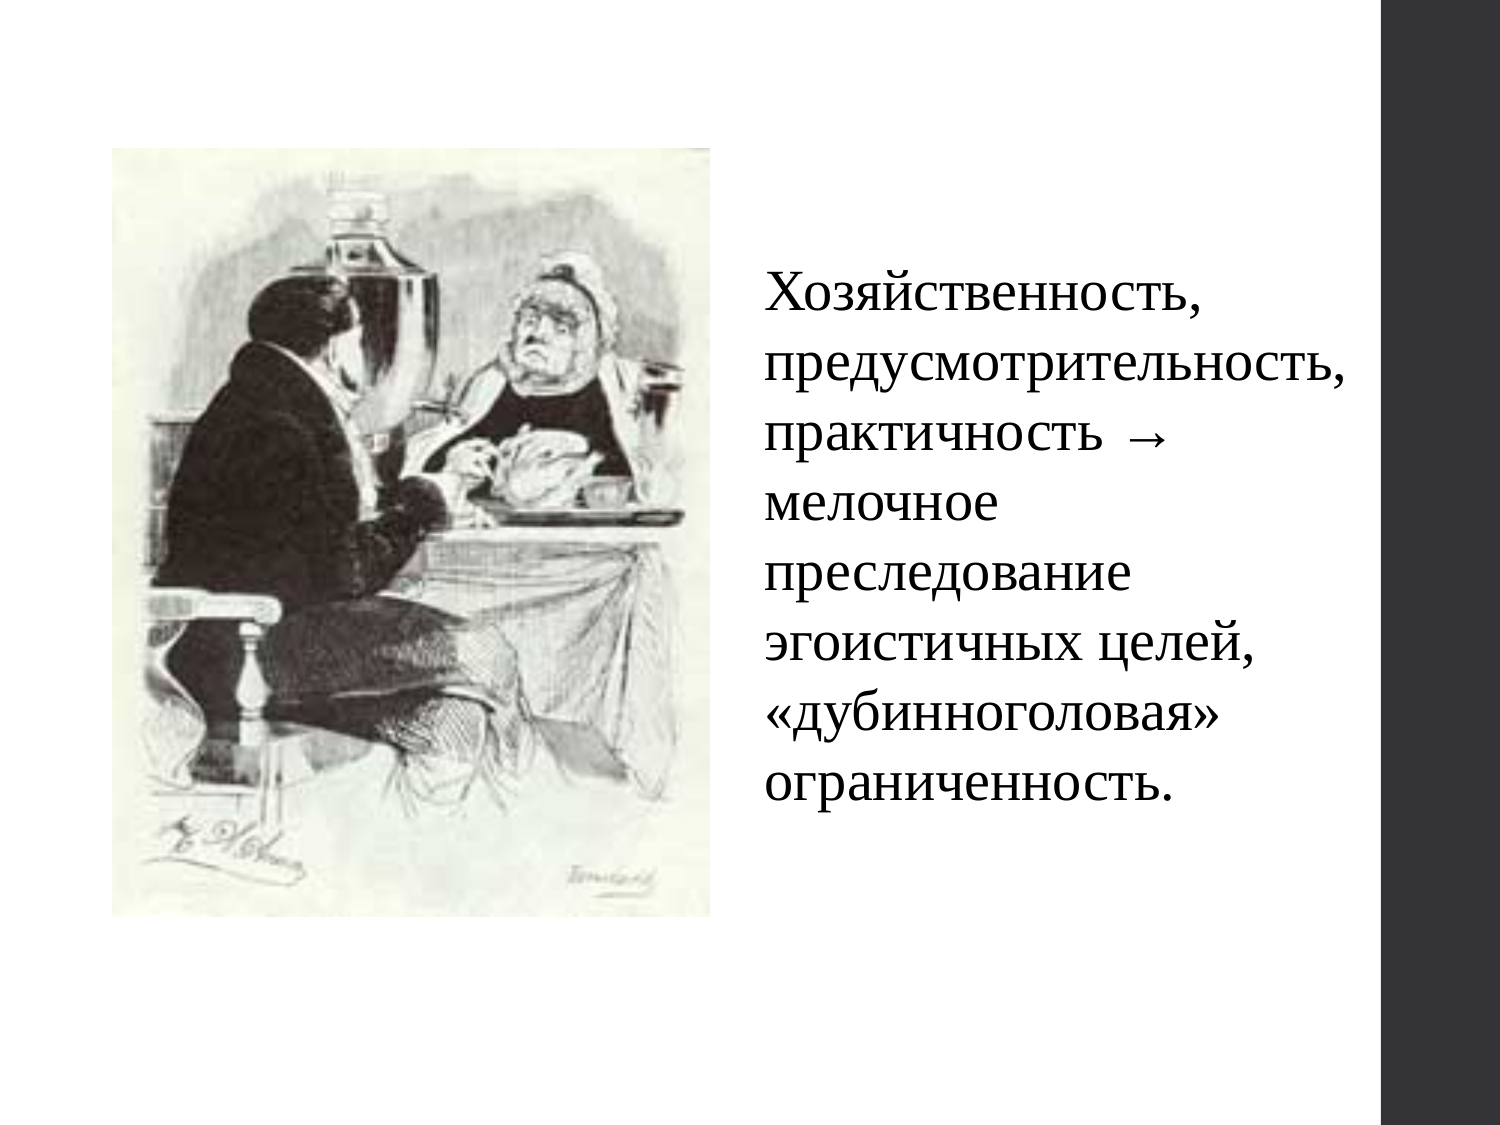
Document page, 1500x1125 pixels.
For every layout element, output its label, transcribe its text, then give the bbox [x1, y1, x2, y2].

text_box Хозяйственность, предусмотрительность, практичность → мелочное преследование эгоистичных целей, «дубинноголовая» ограниченность. [750, 245, 1365, 820]
picture [111, 148, 710, 917]
